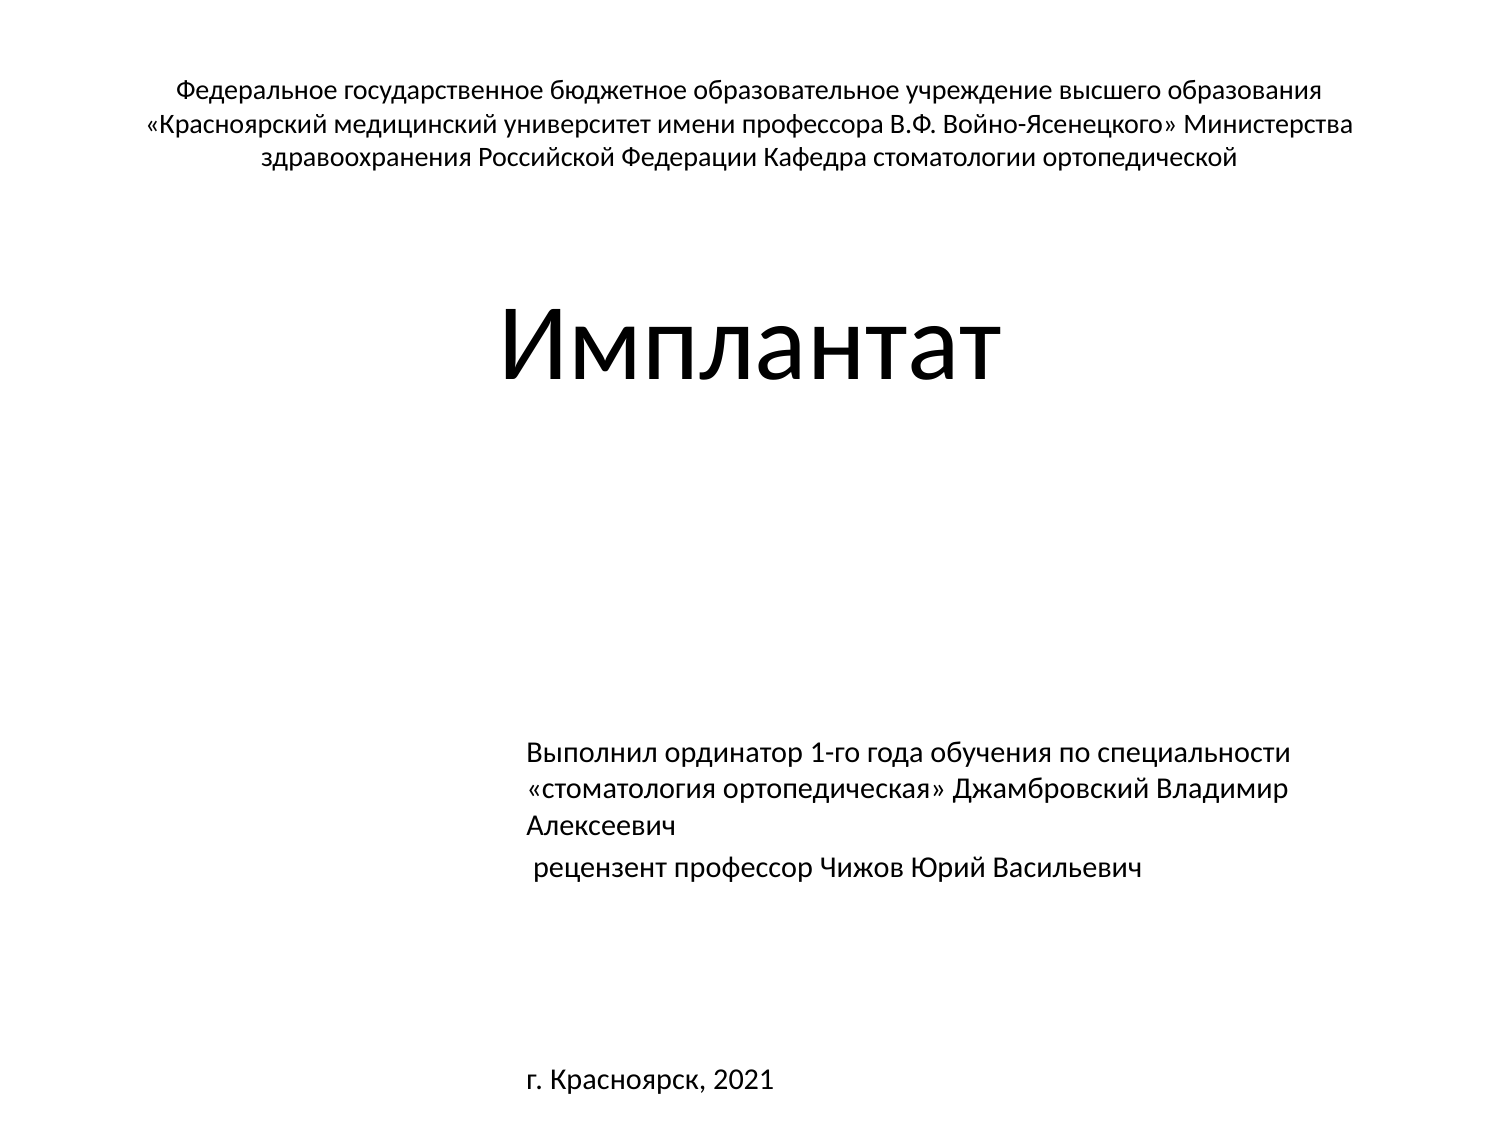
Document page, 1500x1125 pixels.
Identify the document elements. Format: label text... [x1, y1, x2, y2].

list Имплантат Выполнил ординатор 1-го года обучения по специальности «стоматология ортопедическая» Джамбровский Владимир Алексеевич рецензент профессор Чижов Юрий Васильевич г. Красноярск, 2021 [75, 262, 1425, 1106]
title Федеральное государственное бюджетное образовательное учреждение высшего образования «Красноярский медицинский университет имени профессора В.Ф. Войно-Ясенецкого» Министерства здравоохранения Российской Федерации Кафедра стоматологии ортопедической [75, 45, 1425, 233]
